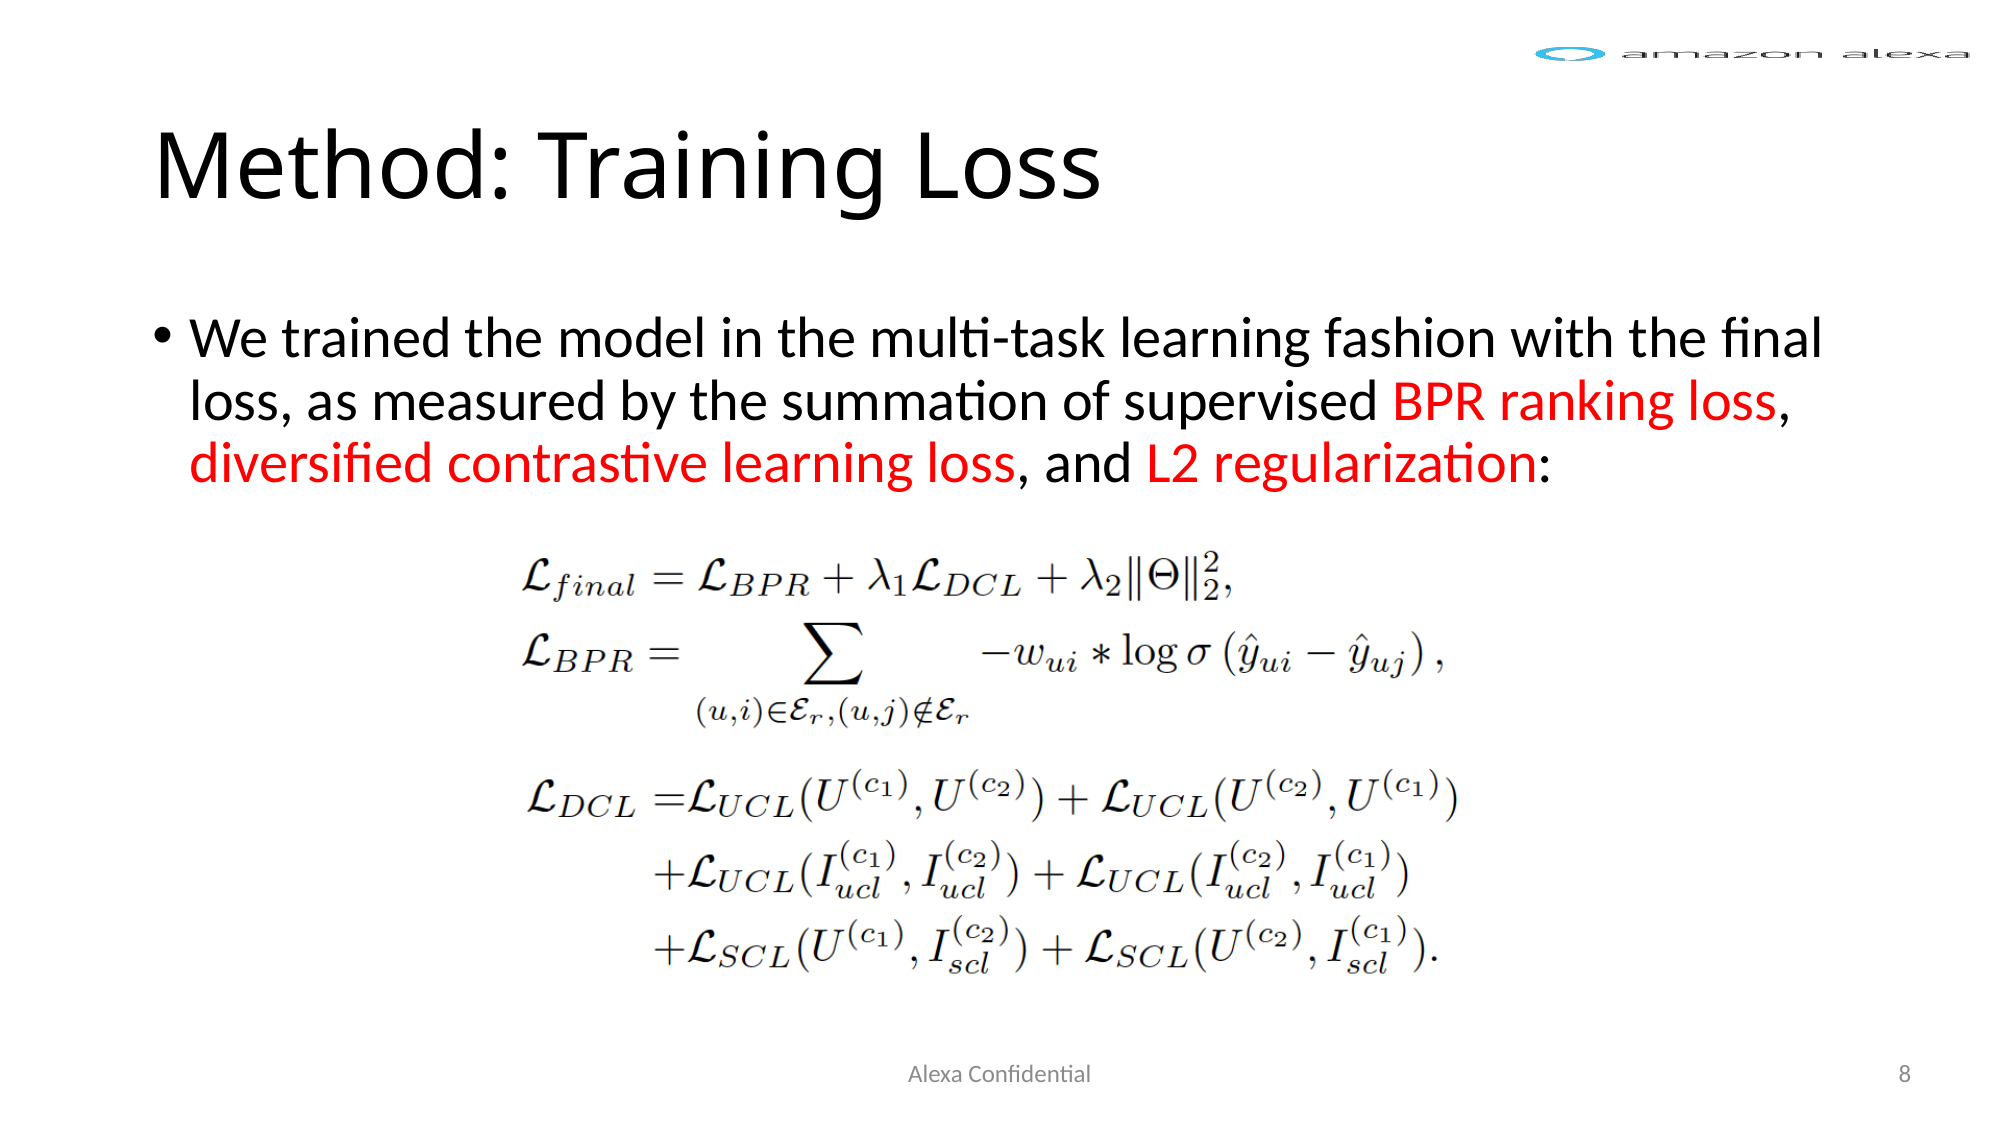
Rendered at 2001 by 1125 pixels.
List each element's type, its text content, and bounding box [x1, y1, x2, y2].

slide_number 8 [1476, 1042, 1927, 1103]
footer Alexa Confidential [662, 1042, 1338, 1103]
picture [1476, 0, 2001, 109]
picture [497, 531, 1477, 984]
list We trained the model in the multi-task learning fashion with the final loss, as measured by the summation of supervised BPR ranking loss, diversified contrastive learning loss, and L2 regularization: [137, 299, 1863, 1014]
title Method: Training Loss [137, 59, 1863, 278]
